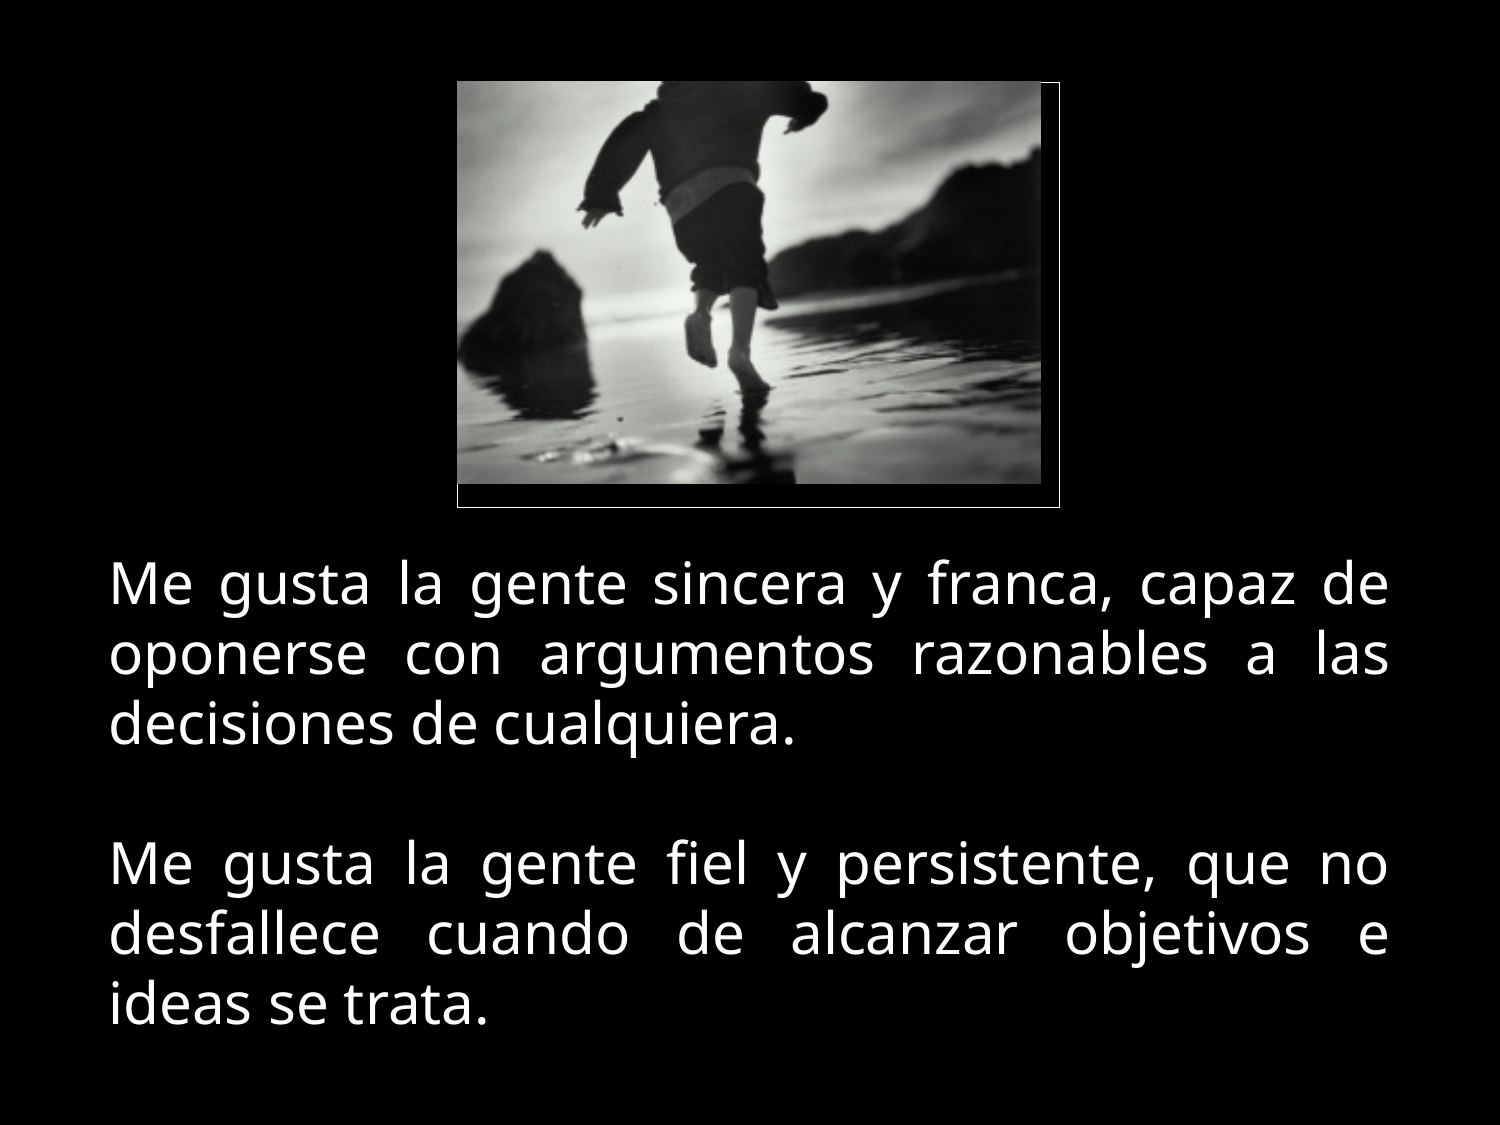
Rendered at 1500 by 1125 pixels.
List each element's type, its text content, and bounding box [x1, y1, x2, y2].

text_box Me gusta la gente sincera y franca, capaz de oponerse con argumentos razonables a las decisiones de cualquiera. Me gusta la gente fiel y persistente, que no desfallece cuando de alcanzar objetivos e ideas se trata. [93, 539, 1405, 1044]
picture [456, 81, 1041, 484]
text_box [456, 82, 1060, 508]
